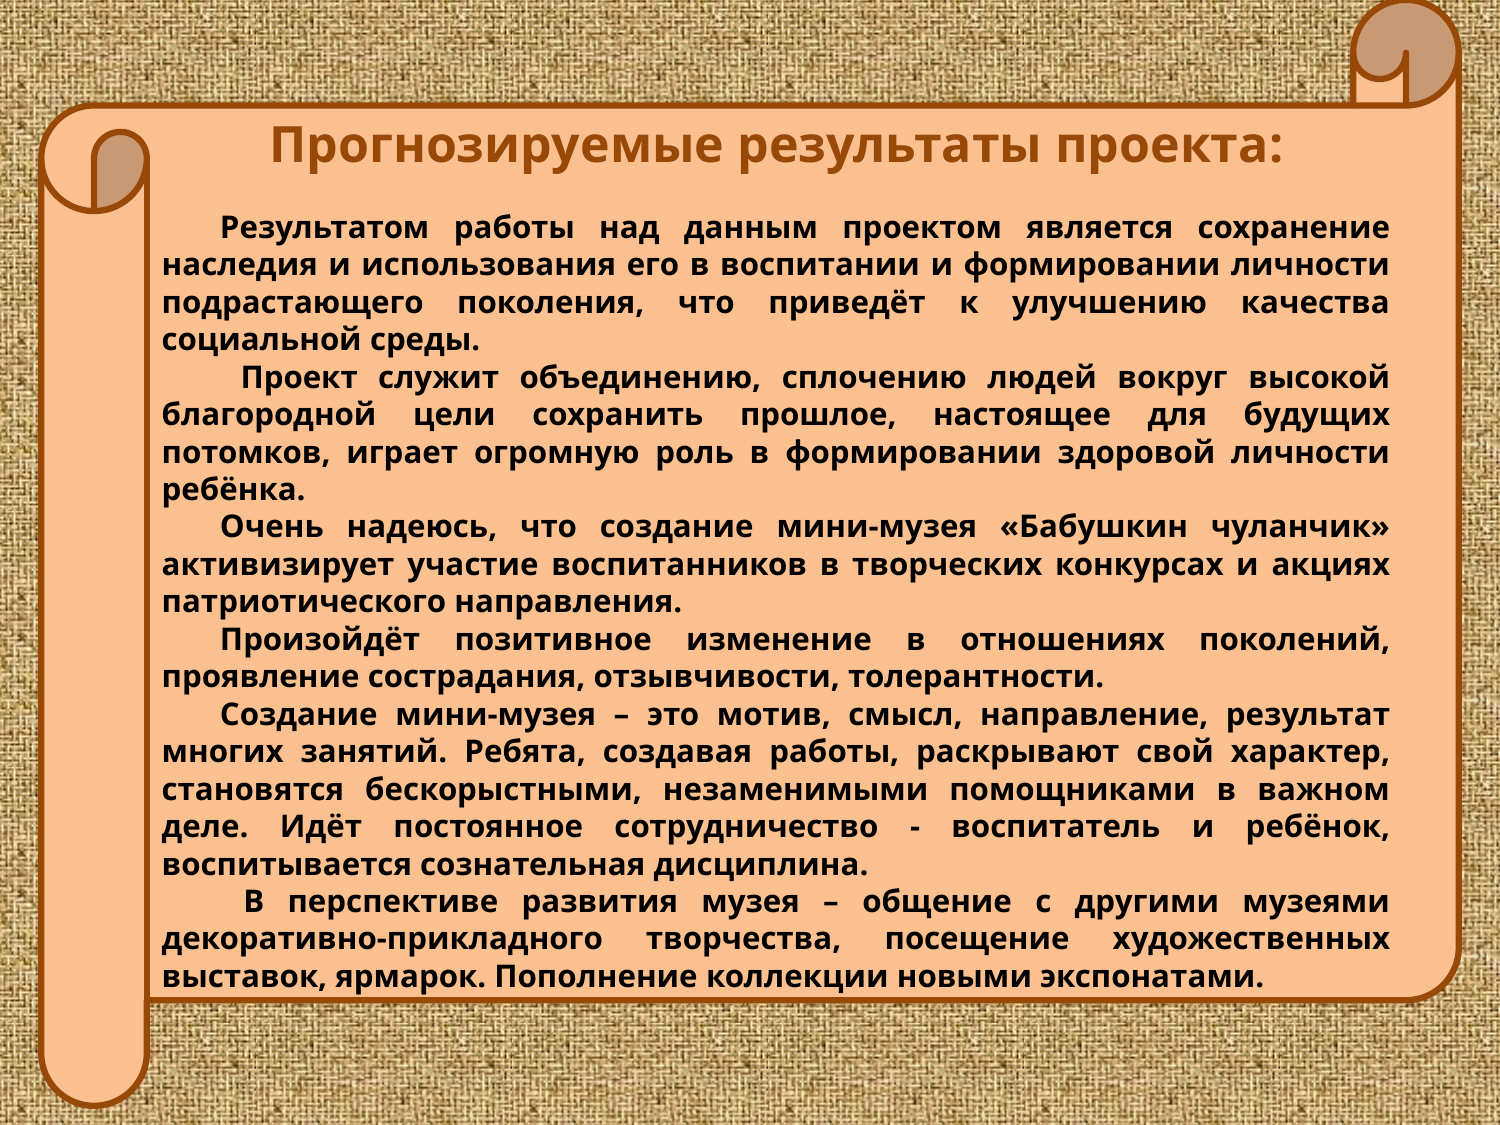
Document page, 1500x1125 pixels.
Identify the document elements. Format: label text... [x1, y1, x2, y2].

text_box Прогнозируемые результаты проекта: Результатом работы над данным проектом является сохранение наследия и использования его в воспитании и формировании личности подрастающего поколения, что приведёт к улучшению качества социальной среды. Проект служит объединению, сплочению людей вокруг высокой благородной цели сохранить прошлое, настоящее для будущих потомков, играет огромную роль в формировании здоровой личности ребёнка. Очень надеюсь, что создание мини-музея «Бабушкин чуланчик» активизирует участие воспитанников в творческих конкурсах и акциях патриотического направления. Произойдёт позитивное изменение в отношениях поколений, проявление сострадания, отзывчивости, толерантности. Создание мини-музея – это мотив, смысл, направление, результат многих занятий. Ребята, создавая работы, раскрывают свой характер, становятся бескорыстными, незаменимыми помощниками в важном деле. Идёт постоянное сотрудничество - воспитатель и ребёнок, воспитывается сознательная дисциплина. В перспективе развития музея – общение с другими музеями декоративно-прикладного творчества, посещение художественных выставок, ярмарок. Пополнение коллекции новыми экспонатами. [39, 0, 1461, 1108]
picture [0, 0, 1500, 1125]
